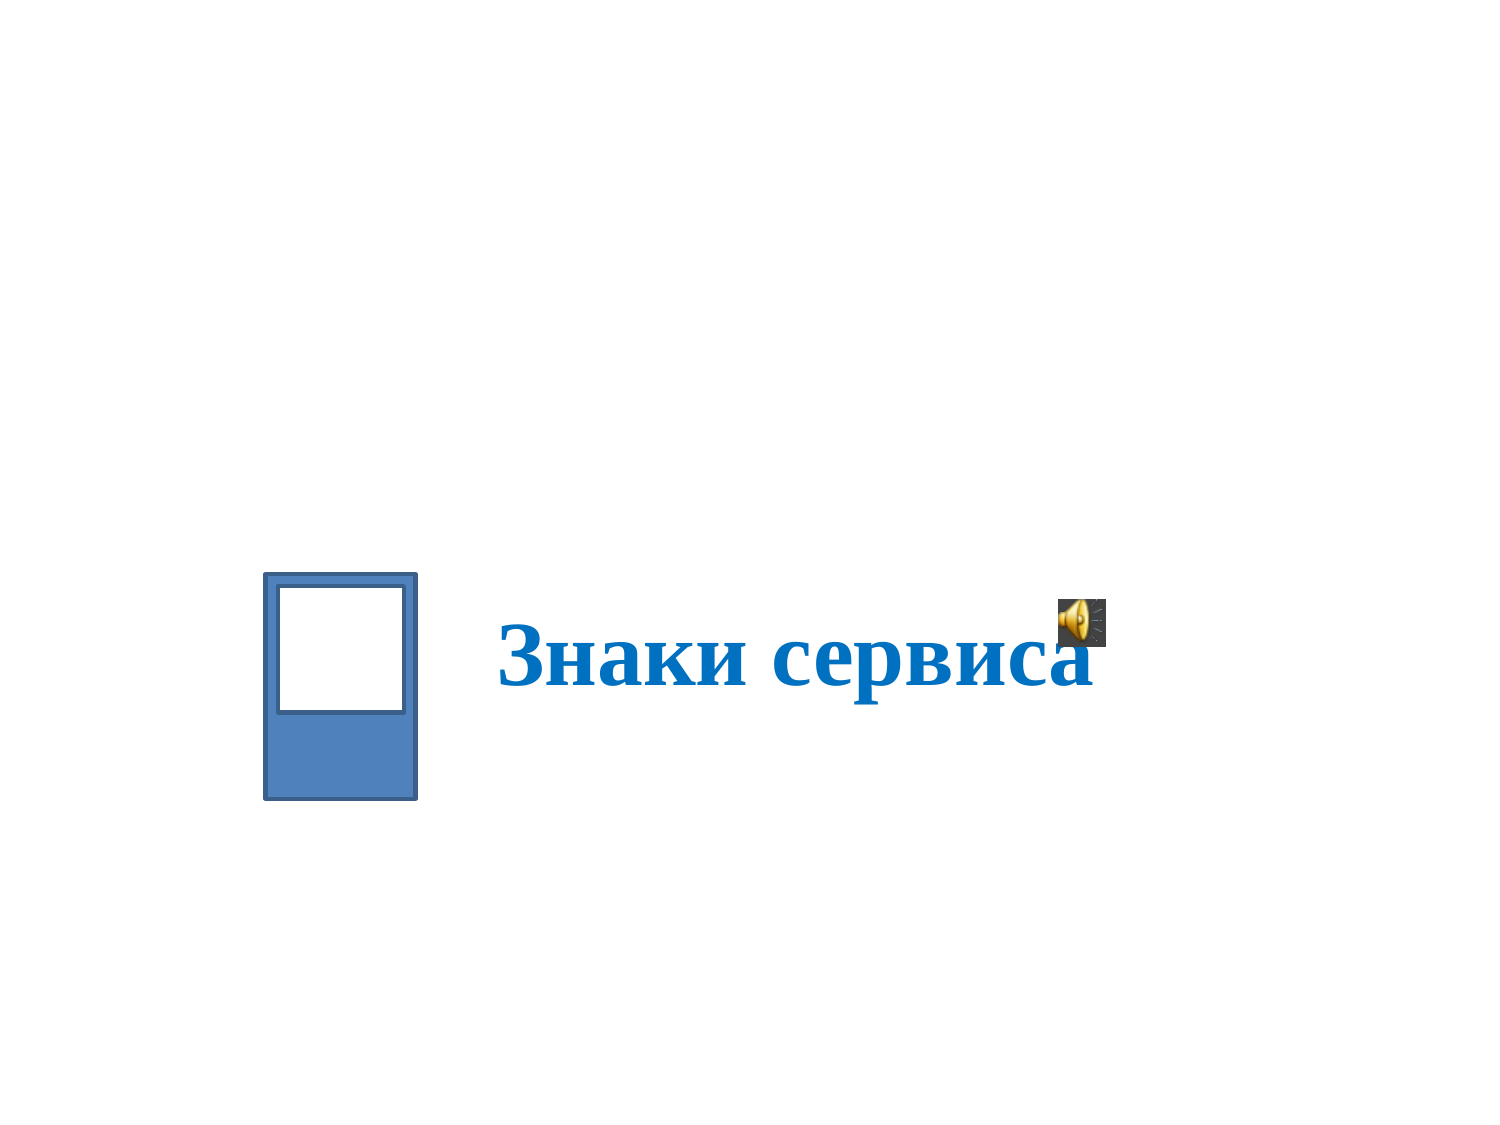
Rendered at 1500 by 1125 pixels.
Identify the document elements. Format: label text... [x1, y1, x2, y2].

picture [1056, 597, 1108, 649]
text_box [263, 572, 418, 801]
text_box [276, 584, 406, 715]
text_box Знаки сервиса [481, 586, 1111, 711]
